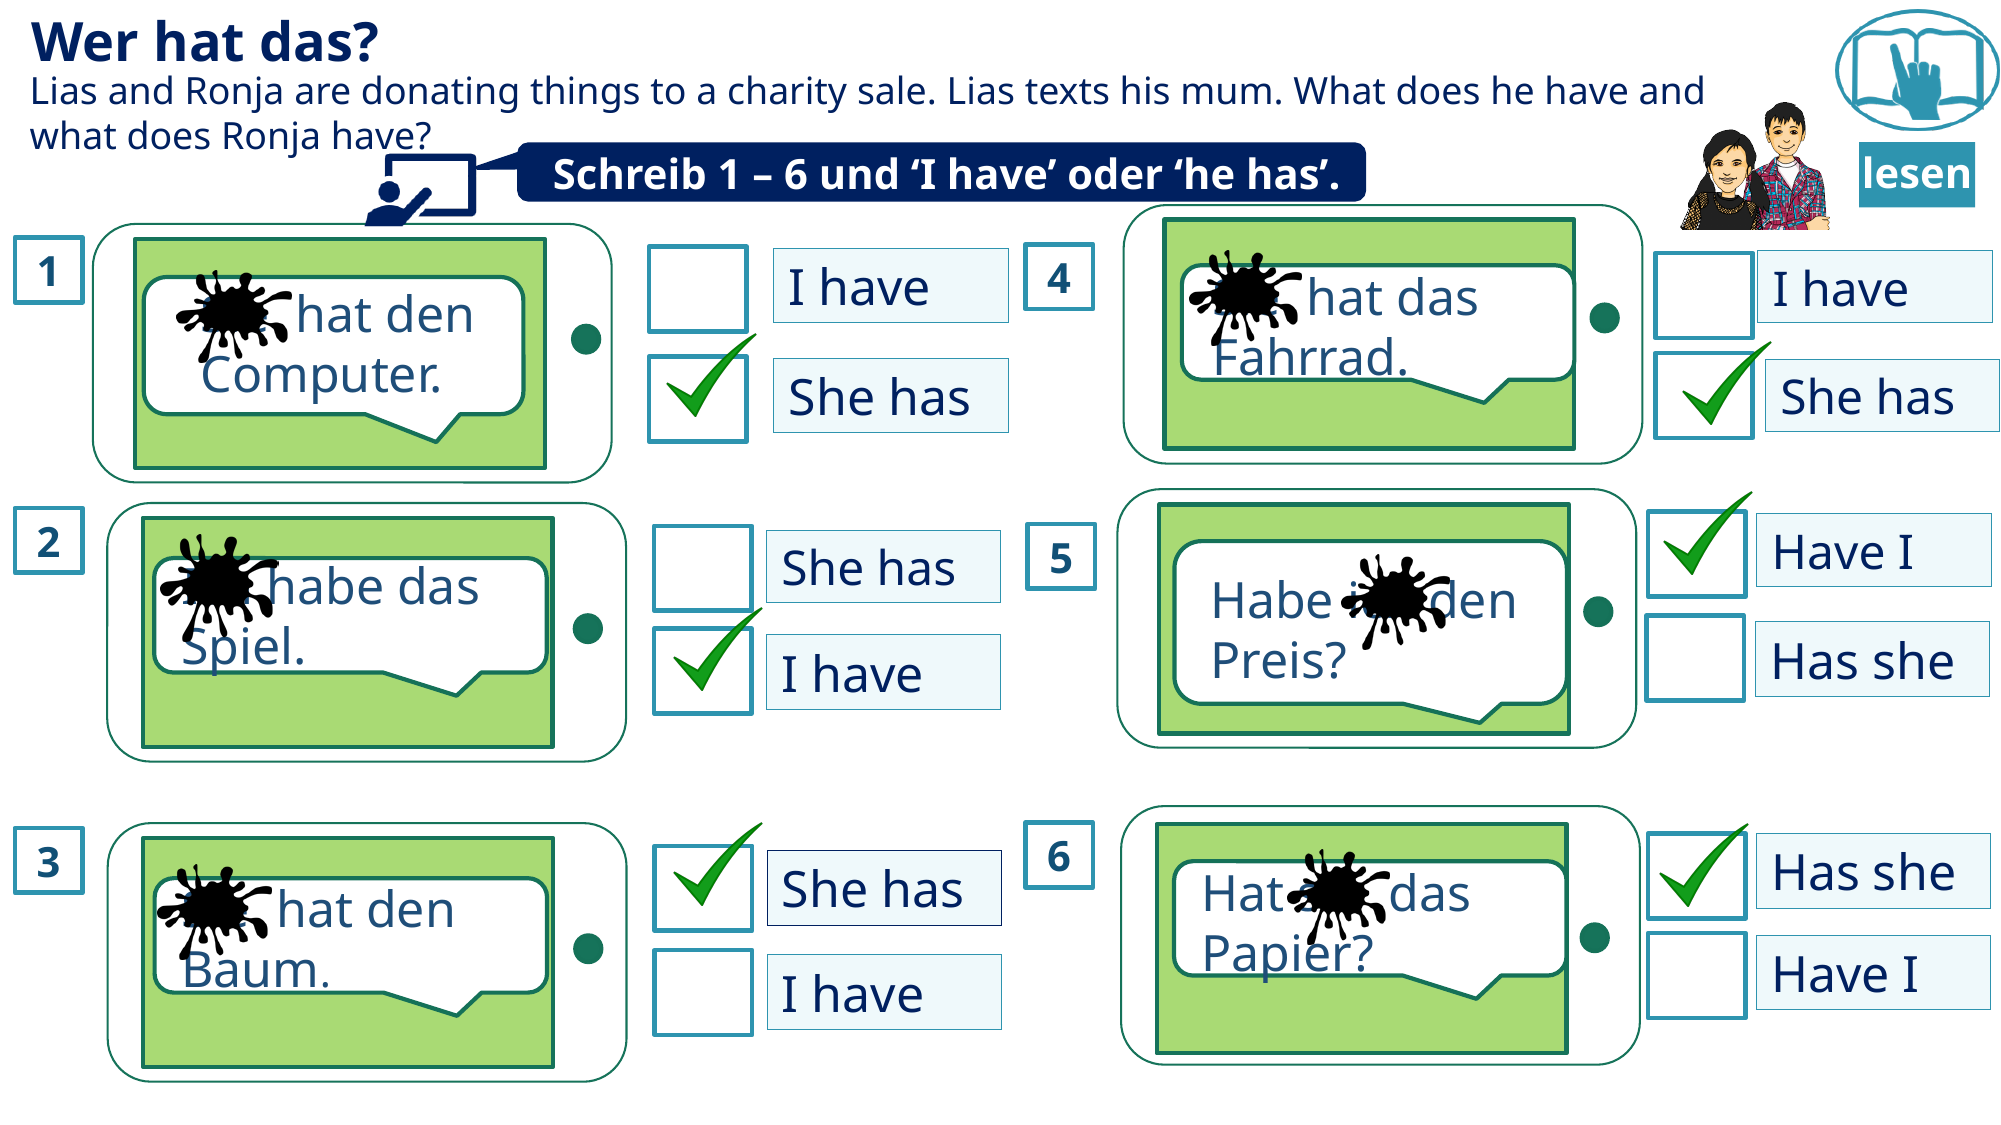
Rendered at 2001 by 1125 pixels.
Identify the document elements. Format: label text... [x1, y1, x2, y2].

picture [156, 864, 272, 960]
text_box [415, 1005, 472, 1018]
text_box [1438, 989, 1490, 1001]
text_box [648, 246, 747, 332]
text_box Schreib 1 – 6 und ‘I have’ oder ‘he has’. [538, 140, 1383, 226]
text_box [1118, 804, 1642, 1067]
text_box [1580, 922, 1610, 954]
picture [1653, 98, 1833, 231]
text_box Have I [1756, 935, 1991, 1010]
picture [1340, 554, 1450, 650]
text_box 6 [1025, 822, 1093, 888]
text_box Sie hat den Computer. [186, 275, 665, 411]
text_box [654, 845, 753, 931]
text_box I have [773, 248, 1009, 323]
text_box [105, 821, 629, 1084]
text_box [1589, 596, 1614, 628]
text_box [648, 411, 747, 442]
picture [359, 128, 481, 250]
text_box Has she [1755, 621, 1990, 697]
text_box [573, 933, 604, 965]
picture [1681, 341, 1772, 425]
picture [160, 534, 279, 643]
text_box I have [766, 634, 1001, 710]
text_box 1 [14, 237, 83, 303]
text_box She has [767, 850, 1002, 926]
text_box I have [767, 954, 1002, 1030]
text_box Wer hat das? [16, 0, 675, 59]
text_box [1446, 393, 1498, 405]
text_box [1655, 253, 1753, 338]
text_box [105, 500, 629, 764]
text_box [141, 274, 516, 445]
picture [1286, 849, 1390, 945]
text_box 3 [14, 828, 83, 893]
text_box She has [766, 530, 1001, 603]
text_box [654, 950, 753, 1035]
text_box [1115, 487, 1639, 750]
text_box [141, 516, 555, 749]
text_box [1646, 615, 1744, 701]
text_box Have I [1756, 513, 1992, 587]
text_box [1589, 302, 1620, 334]
text_box Ich habe das Spiel. [166, 547, 560, 682]
text_box [406, 682, 475, 698]
text_box [486, 142, 538, 202]
text_box [654, 628, 752, 714]
text_box She has [1771, 359, 2000, 432]
text_box [133, 237, 547, 470]
picture [1658, 823, 1750, 907]
text_box [90, 221, 614, 485]
text_box [141, 836, 555, 1069]
text_box [1648, 511, 1746, 597]
text_box Sie hat das Fahrrad. [1197, 257, 1590, 393]
picture [672, 606, 763, 691]
text_box [572, 613, 603, 645]
picture [672, 822, 763, 907]
picture [1662, 491, 1753, 575]
picture [1189, 250, 1302, 346]
text_box [1155, 822, 1569, 1055]
text_box Has she [1756, 833, 1991, 909]
text_box [1655, 353, 1753, 438]
text_box Sie hat den Baum. [166, 869, 560, 1005]
text_box [654, 525, 752, 611]
text_box [152, 964, 166, 994]
text_box [1172, 539, 1569, 725]
text_box [152, 566, 166, 674]
text_box 2 [14, 507, 83, 573]
text_box 4 [1025, 244, 1093, 309]
text_box Lias and Ronja are donating things to a charity sale. Lias texts his mum. What does he have and what does Ronja have? [14, 59, 1794, 135]
text_box [1648, 833, 1746, 919]
text_box She has [773, 358, 1009, 433]
text_box [1648, 933, 1746, 1018]
picture [666, 332, 757, 417]
text_box 5 [1027, 524, 1096, 589]
text_box [1162, 217, 1576, 451]
text_box Habe ich den Preis? [1195, 561, 1589, 696]
text_box I have [1757, 250, 1993, 323]
text_box [1157, 502, 1571, 736]
picture [1835, 9, 2000, 132]
text_box Hat sie das Papier? [1186, 853, 1580, 989]
text_box [1179, 271, 1197, 382]
title lesen [1859, 142, 1976, 208]
text_box [1171, 860, 1186, 977]
picture [176, 270, 292, 363]
text_box [1121, 202, 1645, 466]
